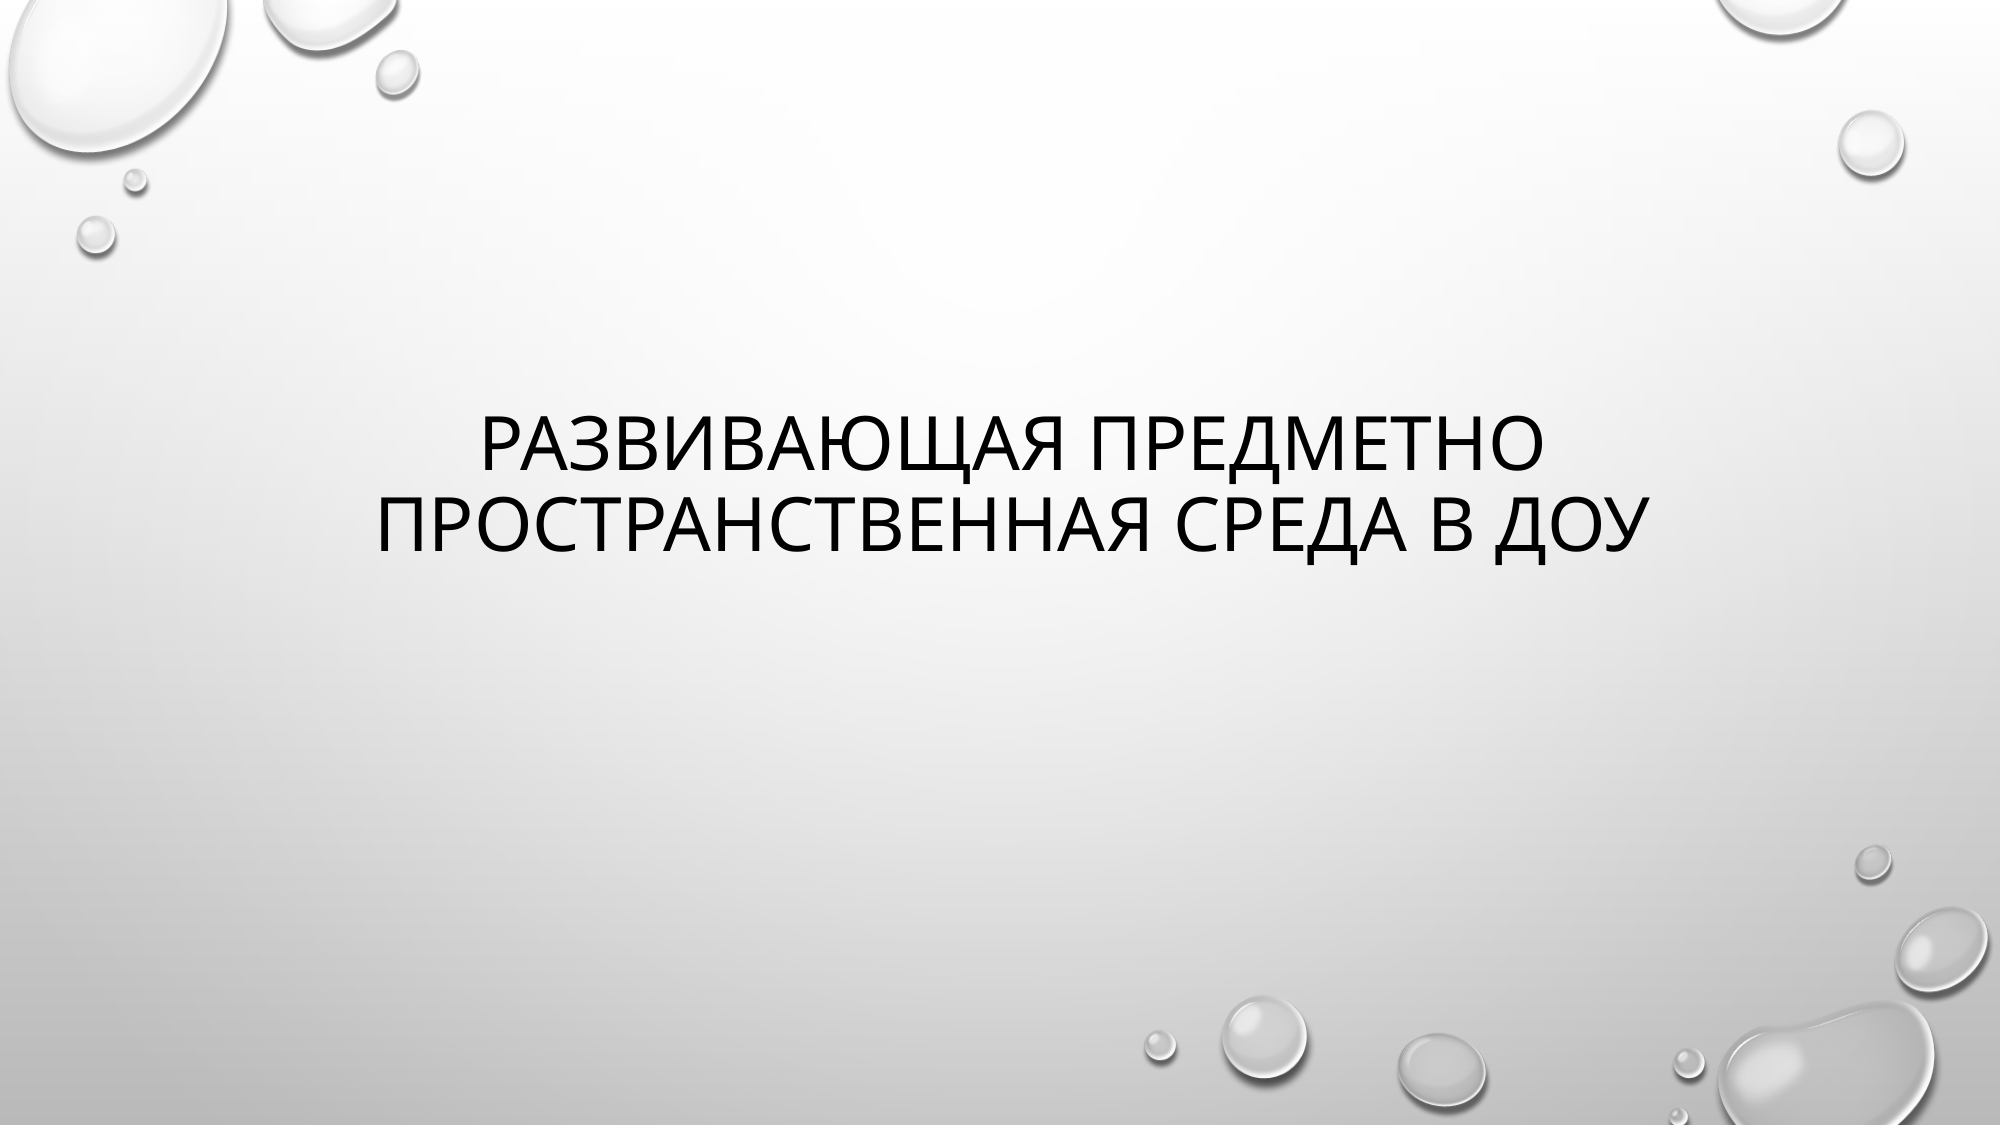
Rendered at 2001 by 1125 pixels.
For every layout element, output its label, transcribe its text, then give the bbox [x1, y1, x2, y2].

picture [0, 0, 2000, 1125]
title Развивающая предметно пространственная среда в ДОУ [300, 280, 1726, 693]
